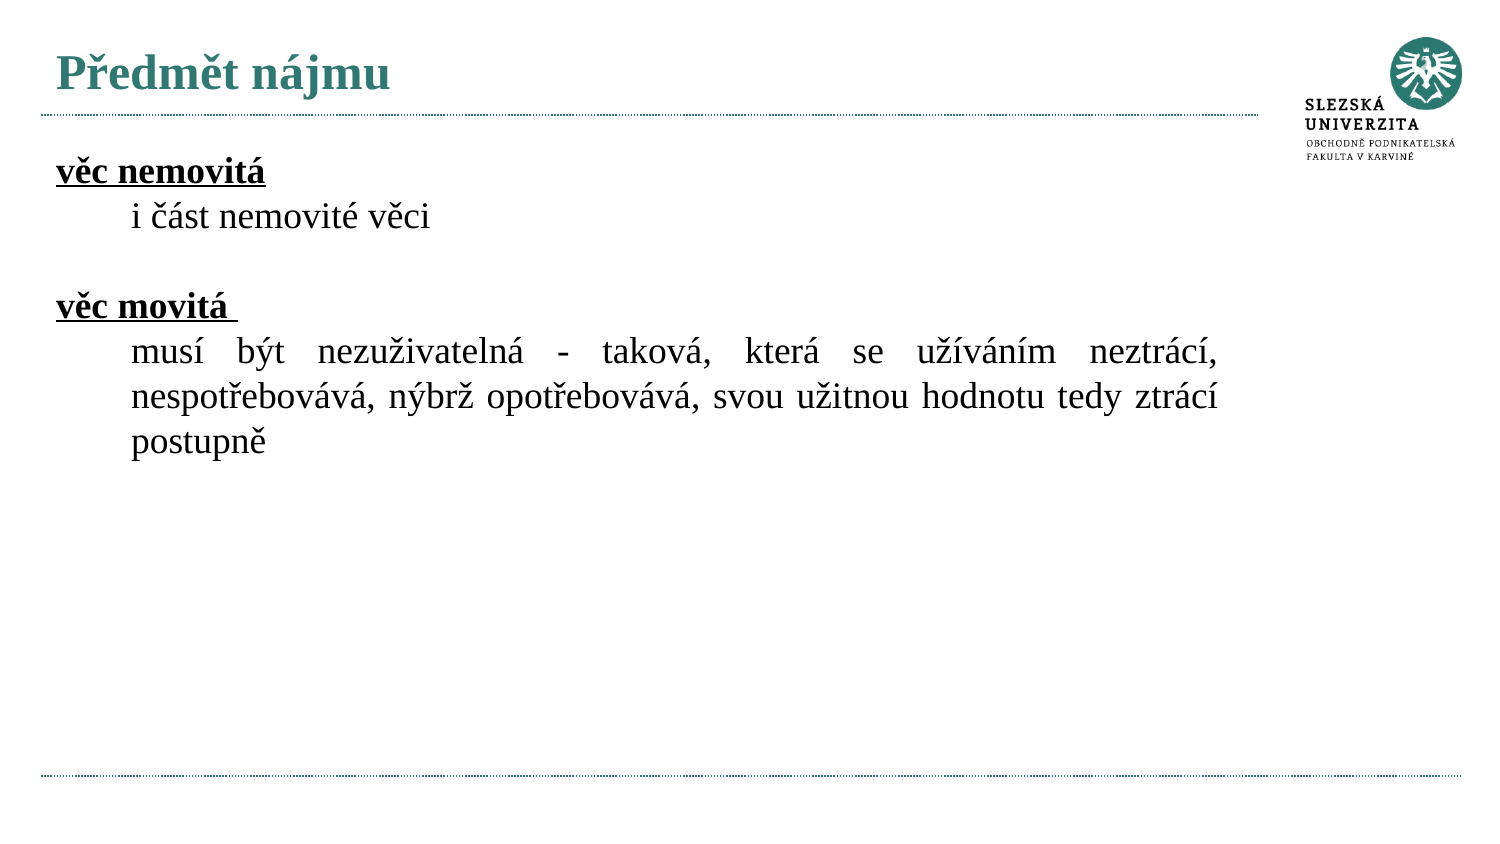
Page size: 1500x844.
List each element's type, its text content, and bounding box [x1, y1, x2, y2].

title Předmět nájmu [41, 32, 786, 116]
picture [1305, 37, 1462, 160]
list věc nemovitá i část nemovité věci věc movitá musí být nezuživatelná - taková, která se užíváním neztrácí, nespotřebovává, nýbrž opotřebovává, svou užitnou hodnotu tedy ztrácí postupně [41, 138, 1235, 696]
